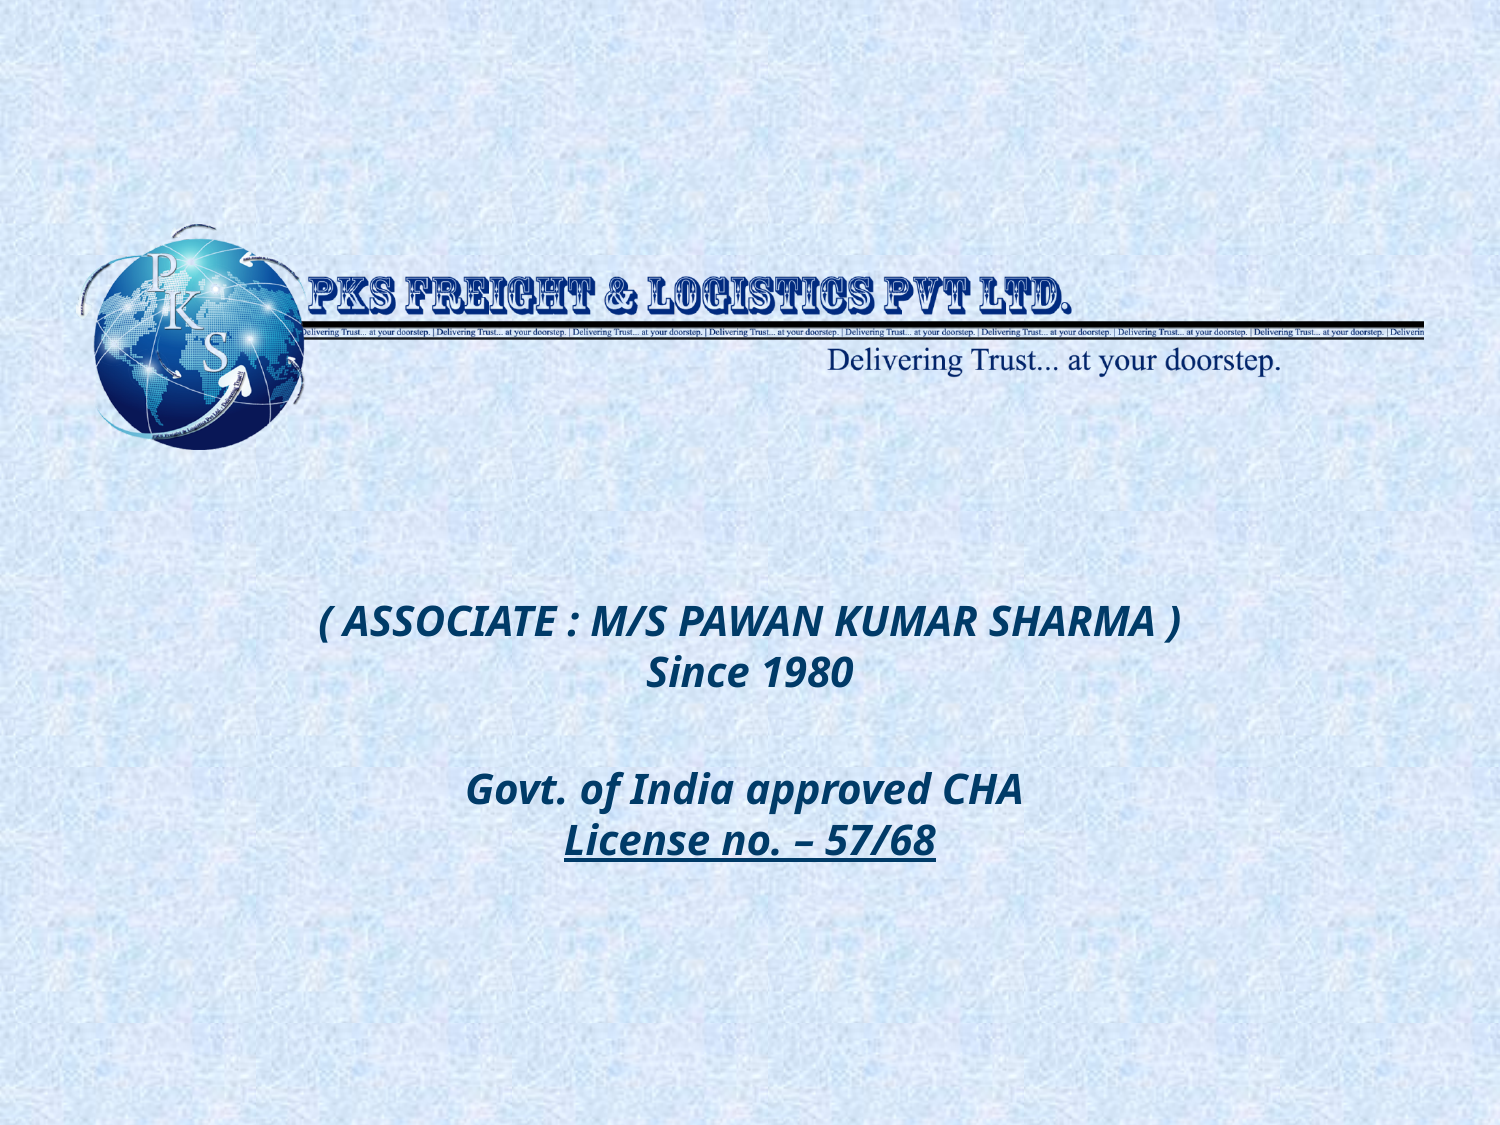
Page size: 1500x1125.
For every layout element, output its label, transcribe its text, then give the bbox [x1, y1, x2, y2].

picture [0, 0, 1500, 1125]
subtitle ( ASSOCIATE : M/S PAWAN KUMAR SHARMA ) Since 1980 Govt. of India approved CHA License no. – 57/68 [225, 587, 1275, 875]
